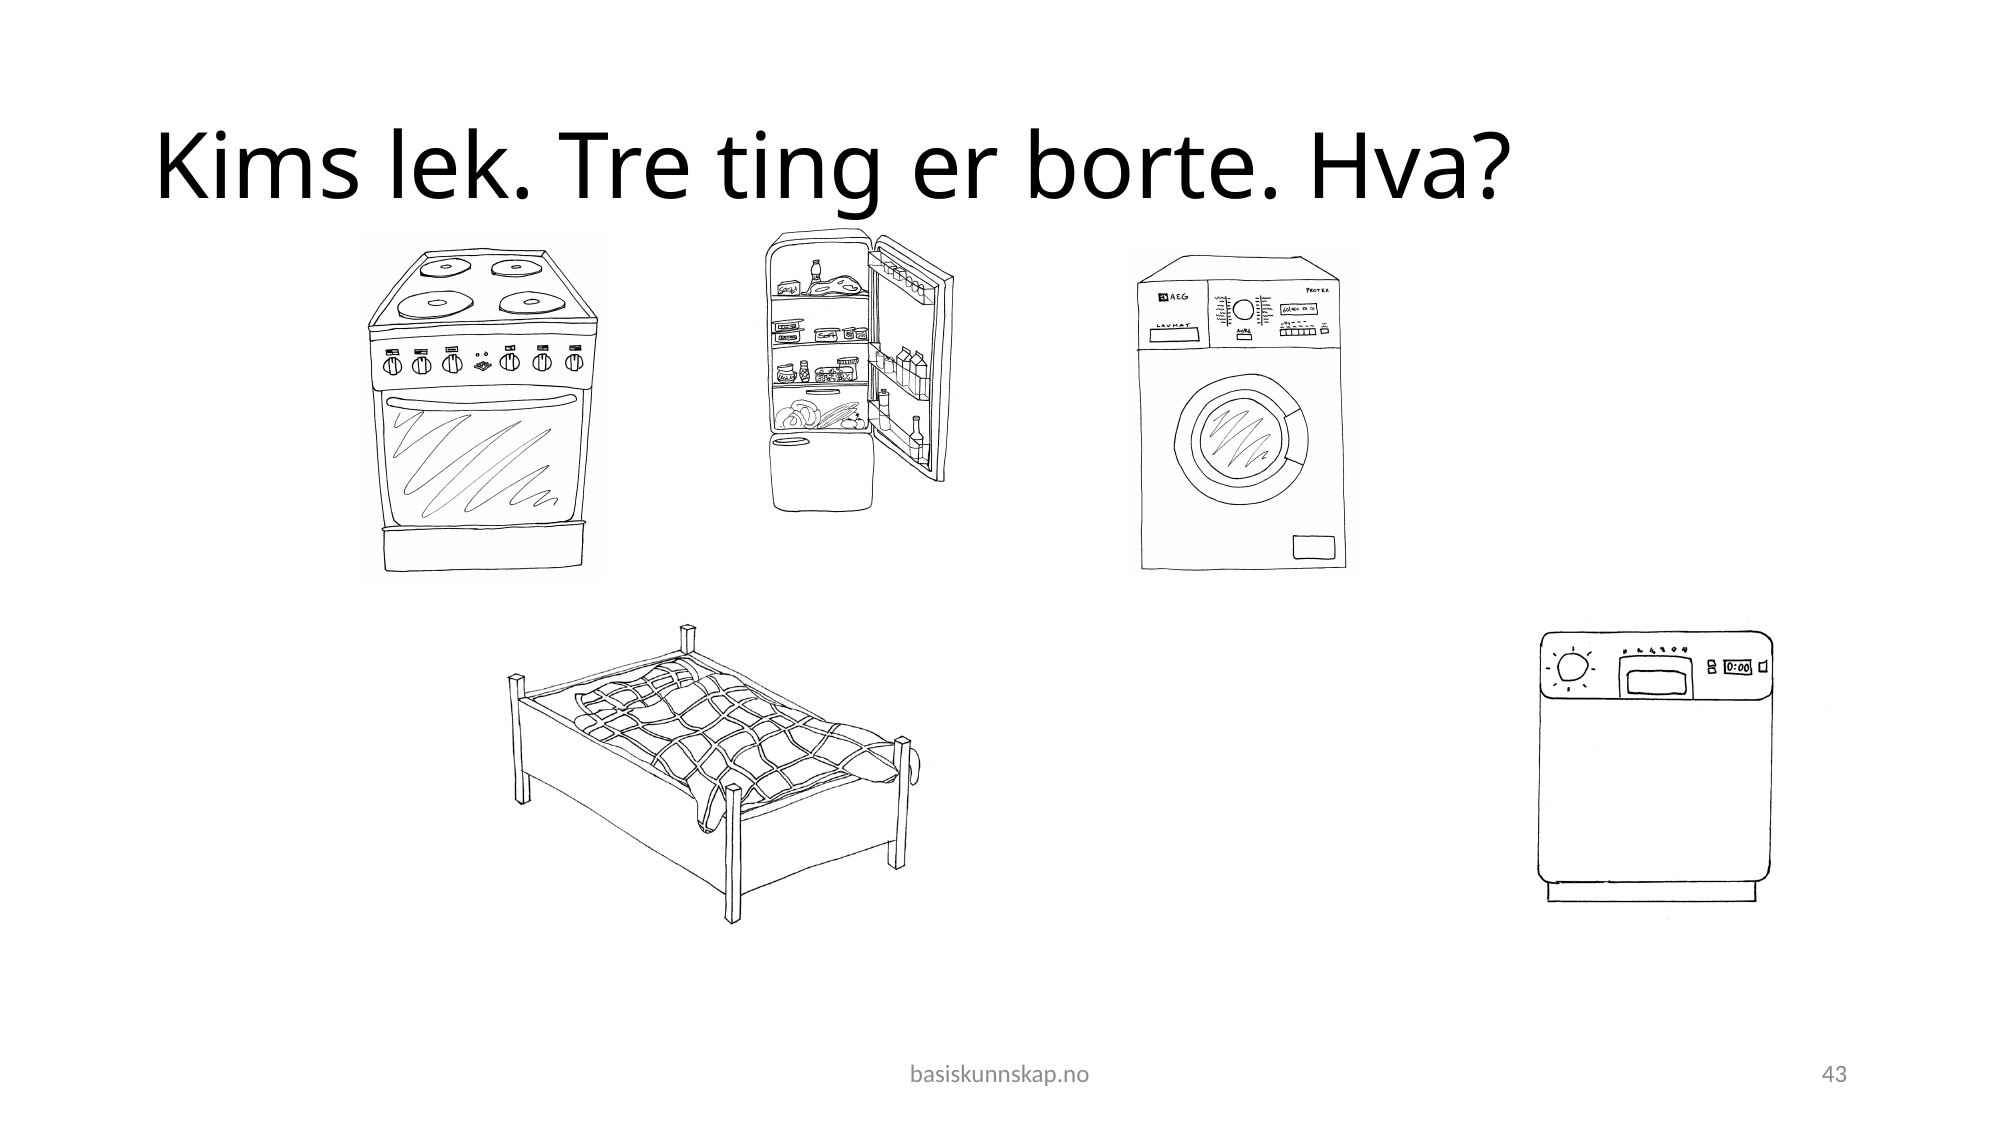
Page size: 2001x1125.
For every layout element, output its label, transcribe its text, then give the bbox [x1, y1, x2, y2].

footer basiskunnskap.no [662, 1042, 1338, 1103]
title Kims lek. Tre ting er borte. Hva? [137, 59, 1863, 278]
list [356, 230, 605, 582]
picture [1435, 606, 1880, 921]
picture [1125, 245, 1361, 578]
picture [749, 220, 963, 521]
slide_number 43 [1412, 1042, 1863, 1103]
picture [493, 616, 934, 928]
